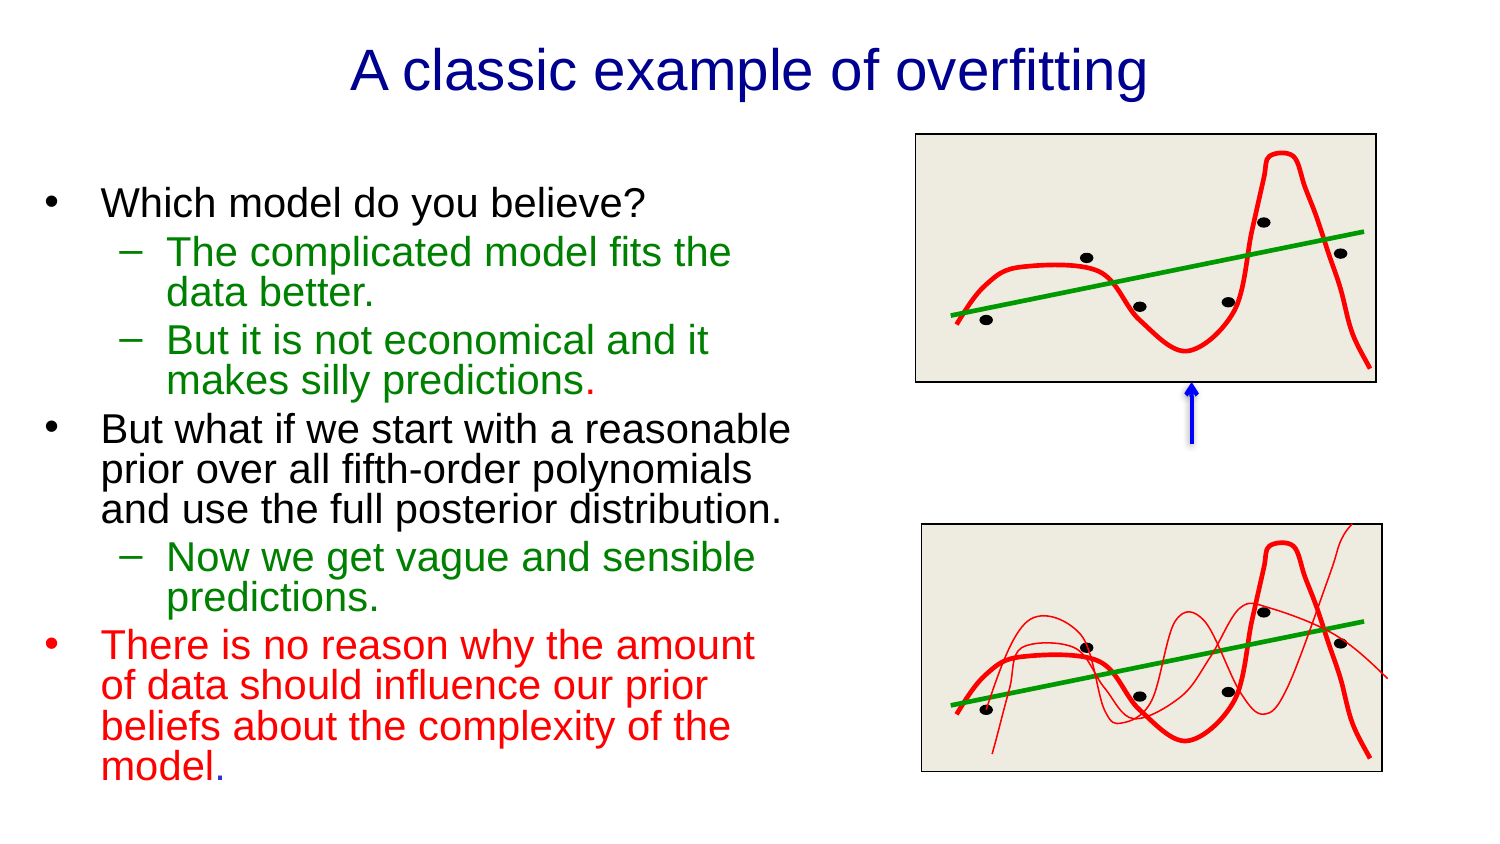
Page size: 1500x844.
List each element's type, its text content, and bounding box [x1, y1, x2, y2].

text_box [1087, 643, 1093, 652]
text_box [1263, 542, 1297, 568]
text_box [1080, 253, 1093, 263]
text_box [1334, 249, 1347, 259]
text_box [992, 603, 1388, 755]
text_box [956, 661, 1005, 720]
text_box [921, 523, 1383, 772]
title A classic example of overfitting [75, 0, 1425, 138]
text_box [1257, 218, 1270, 227]
text_box [956, 152, 1371, 369]
text_box [915, 133, 1376, 382]
text_box [986, 523, 1353, 718]
text_box [1313, 611, 1324, 628]
text_box [1114, 688, 1371, 759]
text_box [1133, 302, 1146, 312]
list Which model do you believe? The complicated model fits the data better. But it is not economical and it makes silly predictions. But what if we start with a reasonable prior over all fifth-order polynomials and use the full posterior distribution. Now we get vague and sensible predictions. There is no reason why the amount of data should influence our prior beliefs about the complexity of the model. [29, 178, 815, 844]
text_box [1222, 297, 1235, 307]
